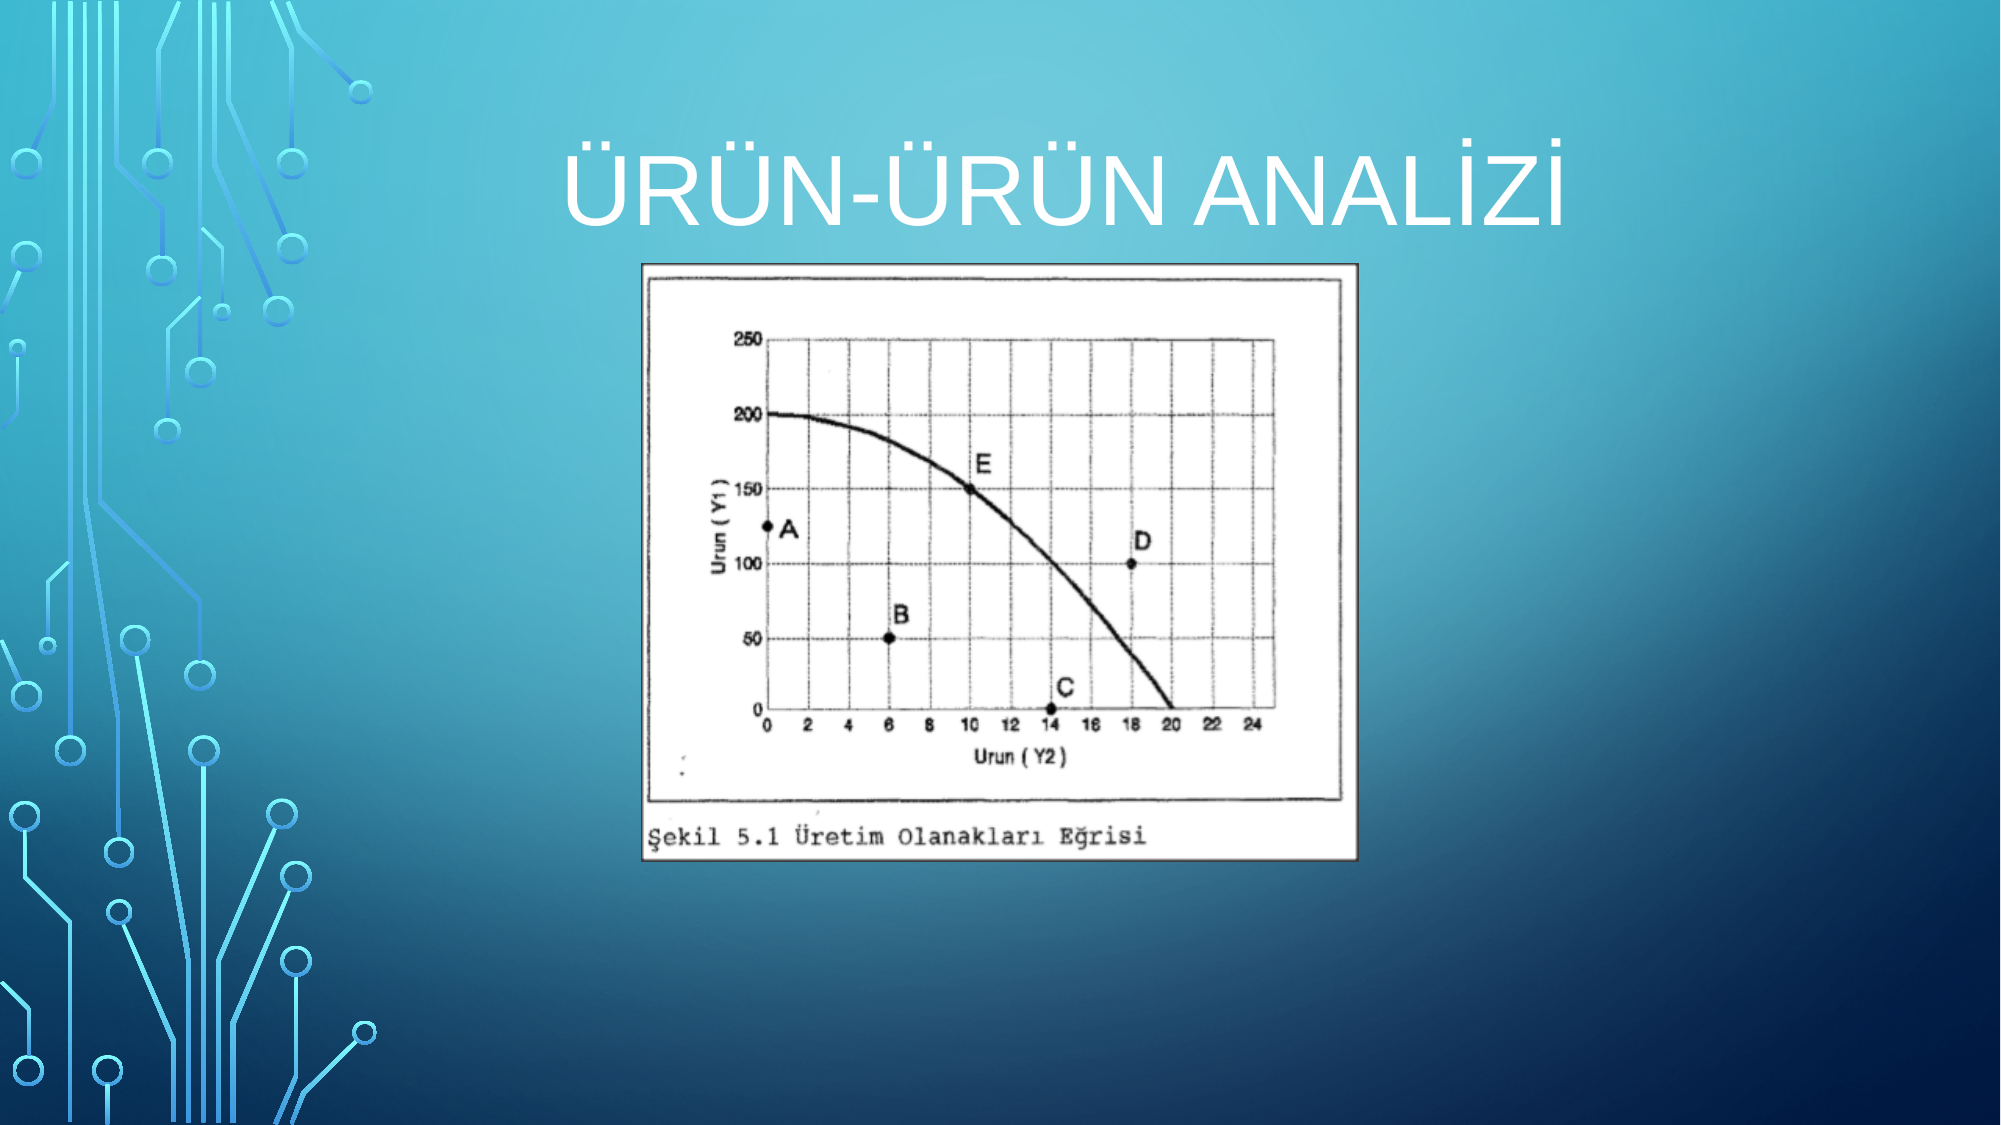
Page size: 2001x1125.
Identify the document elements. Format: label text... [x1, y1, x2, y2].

picture [641, 263, 1359, 862]
title ÜRÜN-ÜRÜN Analizi [178, 52, 1954, 255]
